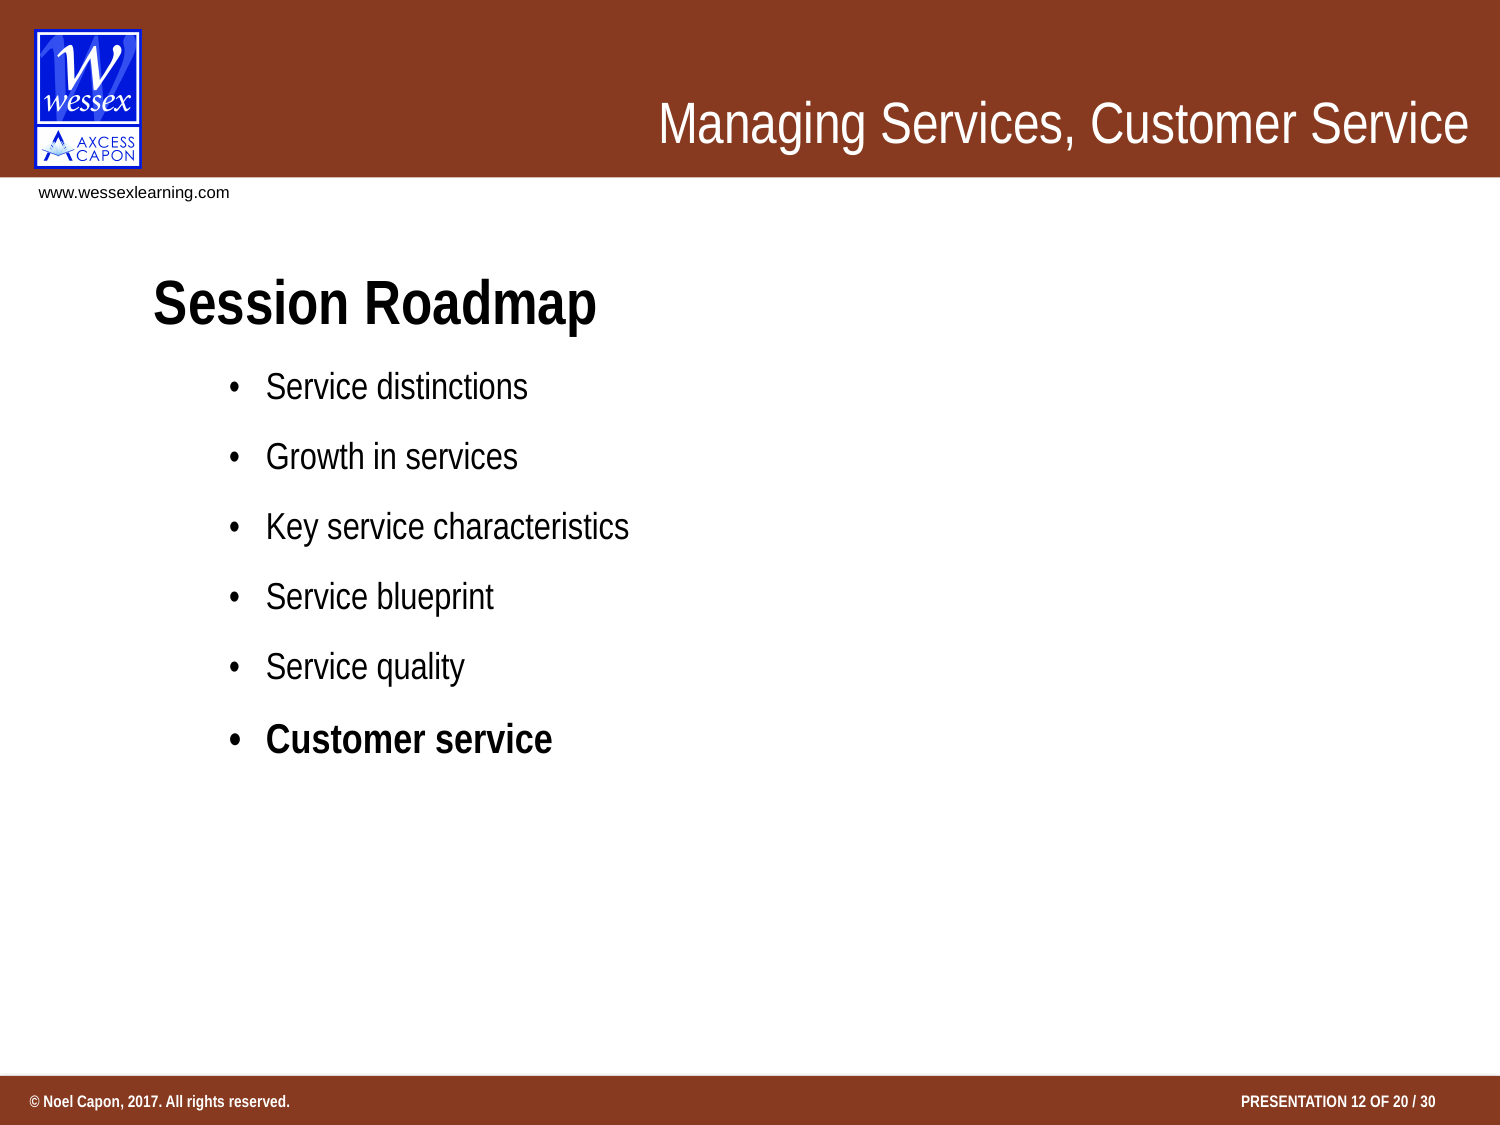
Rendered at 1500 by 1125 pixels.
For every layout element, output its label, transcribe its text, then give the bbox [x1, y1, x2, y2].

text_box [34, 28, 232, 203]
text_box Session Roadmap • Service distinctions • Growth in services • Key service characteristics • Service blueprint • Service quality • Customer service [153, 262, 1462, 763]
text_box Managing Services, Customer Service [0, 0, 1500, 178]
